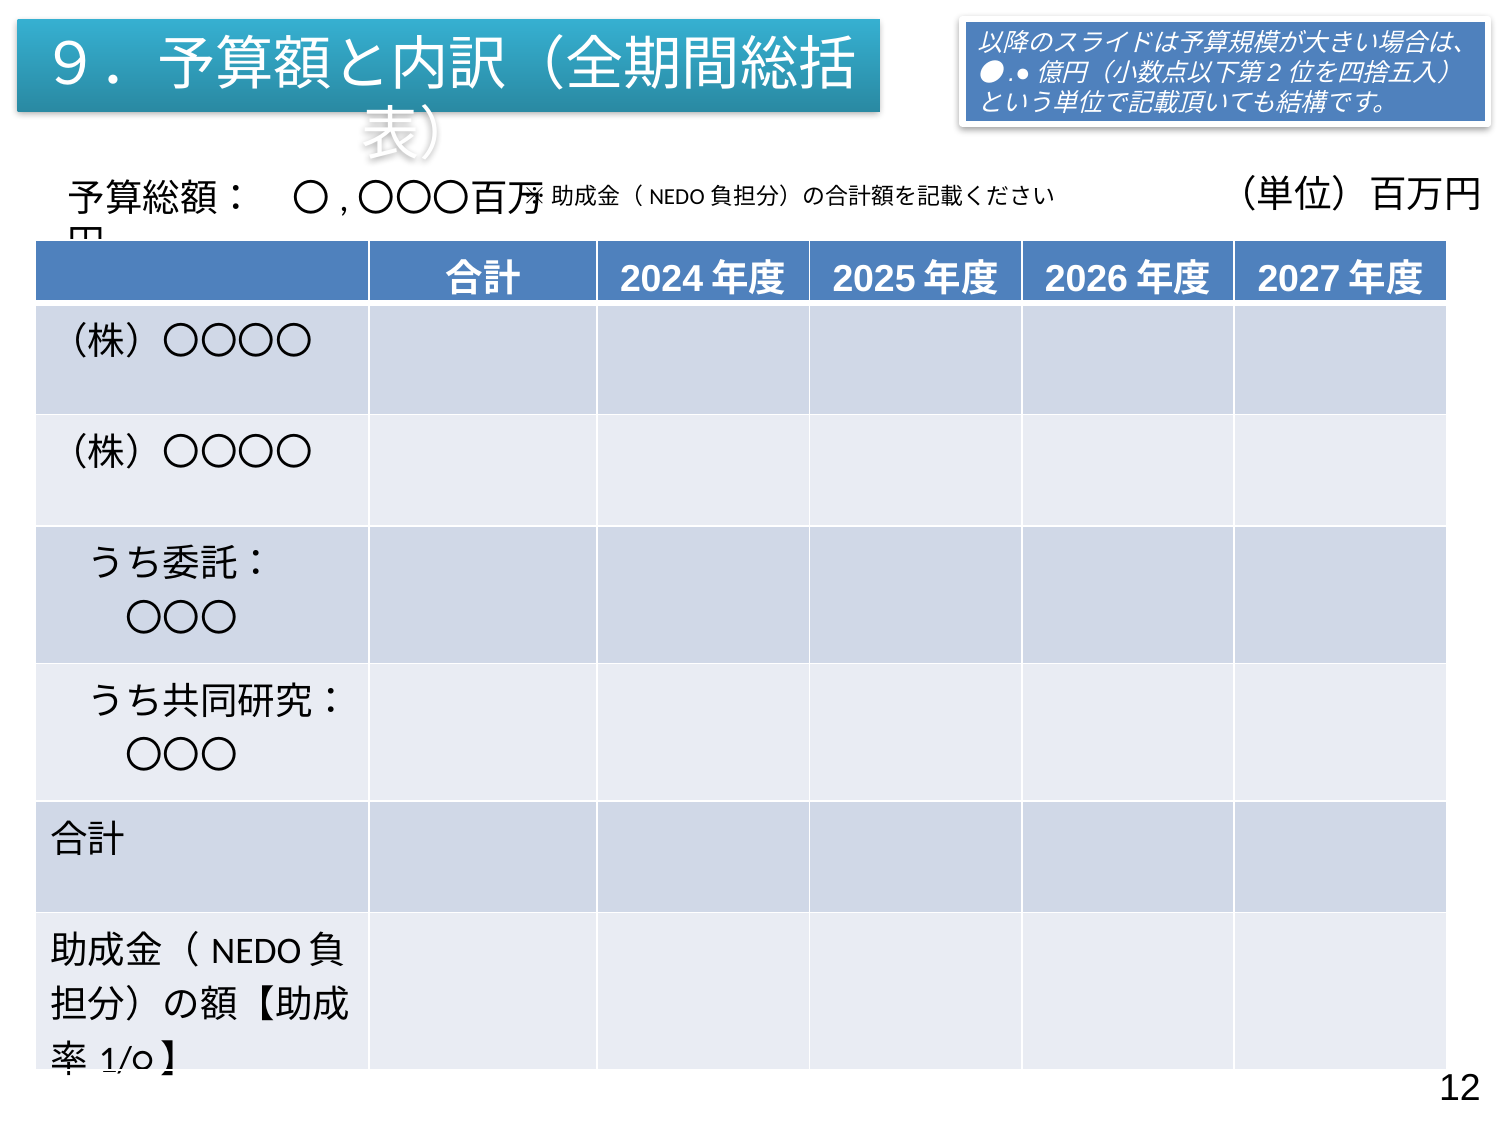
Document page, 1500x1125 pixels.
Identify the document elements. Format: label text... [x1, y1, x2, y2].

text_box ９．予算額と内訳（全期間総括表） [17, 19, 880, 112]
table_cell [1235, 415, 1446, 525]
table_cell [1235, 802, 1446, 912]
table_header 2024年度 [598, 241, 809, 300]
table_cell [810, 913, 1021, 1069]
table_header 2027年度 [1235, 241, 1446, 300]
table_cell [810, 802, 1021, 912]
table_cell （株）〇〇〇〇 [36, 306, 368, 414]
table_cell [810, 664, 1021, 800]
table_cell [1235, 913, 1446, 1069]
table_cell [1023, 664, 1233, 800]
table_cell うち委託： 〇〇〇 [36, 527, 368, 663]
table_cell [598, 527, 809, 663]
table_cell [598, 664, 809, 800]
table_cell [598, 306, 809, 414]
text_box ※助成金（NEDO負担分）の合計額を記載ください [508, 174, 1071, 217]
table_cell [1235, 306, 1446, 414]
table_cell [370, 802, 596, 912]
table_cell [1023, 802, 1233, 912]
text_box 予算総額： 〇,〇〇〇百万円 [53, 166, 561, 239]
table_cell 合計 [36, 802, 368, 912]
table_cell [1235, 527, 1446, 663]
table_cell [370, 415, 596, 525]
table_cell [810, 527, 1021, 663]
text_box 12 [1393, 1066, 1481, 1105]
table_cell [1235, 664, 1446, 800]
table_cell [370, 527, 596, 663]
table_cell うち共同研究： 〇〇〇 [36, 664, 368, 800]
table_cell [810, 415, 1021, 525]
table_cell [598, 415, 809, 525]
table_cell [1023, 527, 1233, 663]
table_header [36, 241, 368, 300]
table_cell [370, 306, 596, 414]
table_cell [598, 913, 809, 1069]
table_cell [598, 802, 809, 912]
table_header 2026年度 [1023, 241, 1233, 300]
table_header 2025年度 [810, 241, 1021, 300]
table_cell （株）〇〇〇〇 [36, 415, 368, 525]
table_cell [1023, 913, 1233, 1069]
text_box （単位）百万円 [1204, 162, 1500, 223]
table_cell [370, 664, 596, 800]
table_header 合計 [370, 241, 596, 300]
text_box 以降のスライドは予算規模が大きい場合は、●.●億円（小数点以下第2位を四捨五入）という単位で記載頂いても結構です。 [959, 16, 1491, 127]
table_cell [1023, 306, 1233, 414]
table_cell [370, 913, 596, 1069]
table_cell [1023, 415, 1233, 525]
table_cell 助成金（NEDO負担分）の額【助成率1/○】 [36, 913, 368, 1069]
table_cell [810, 306, 1021, 414]
